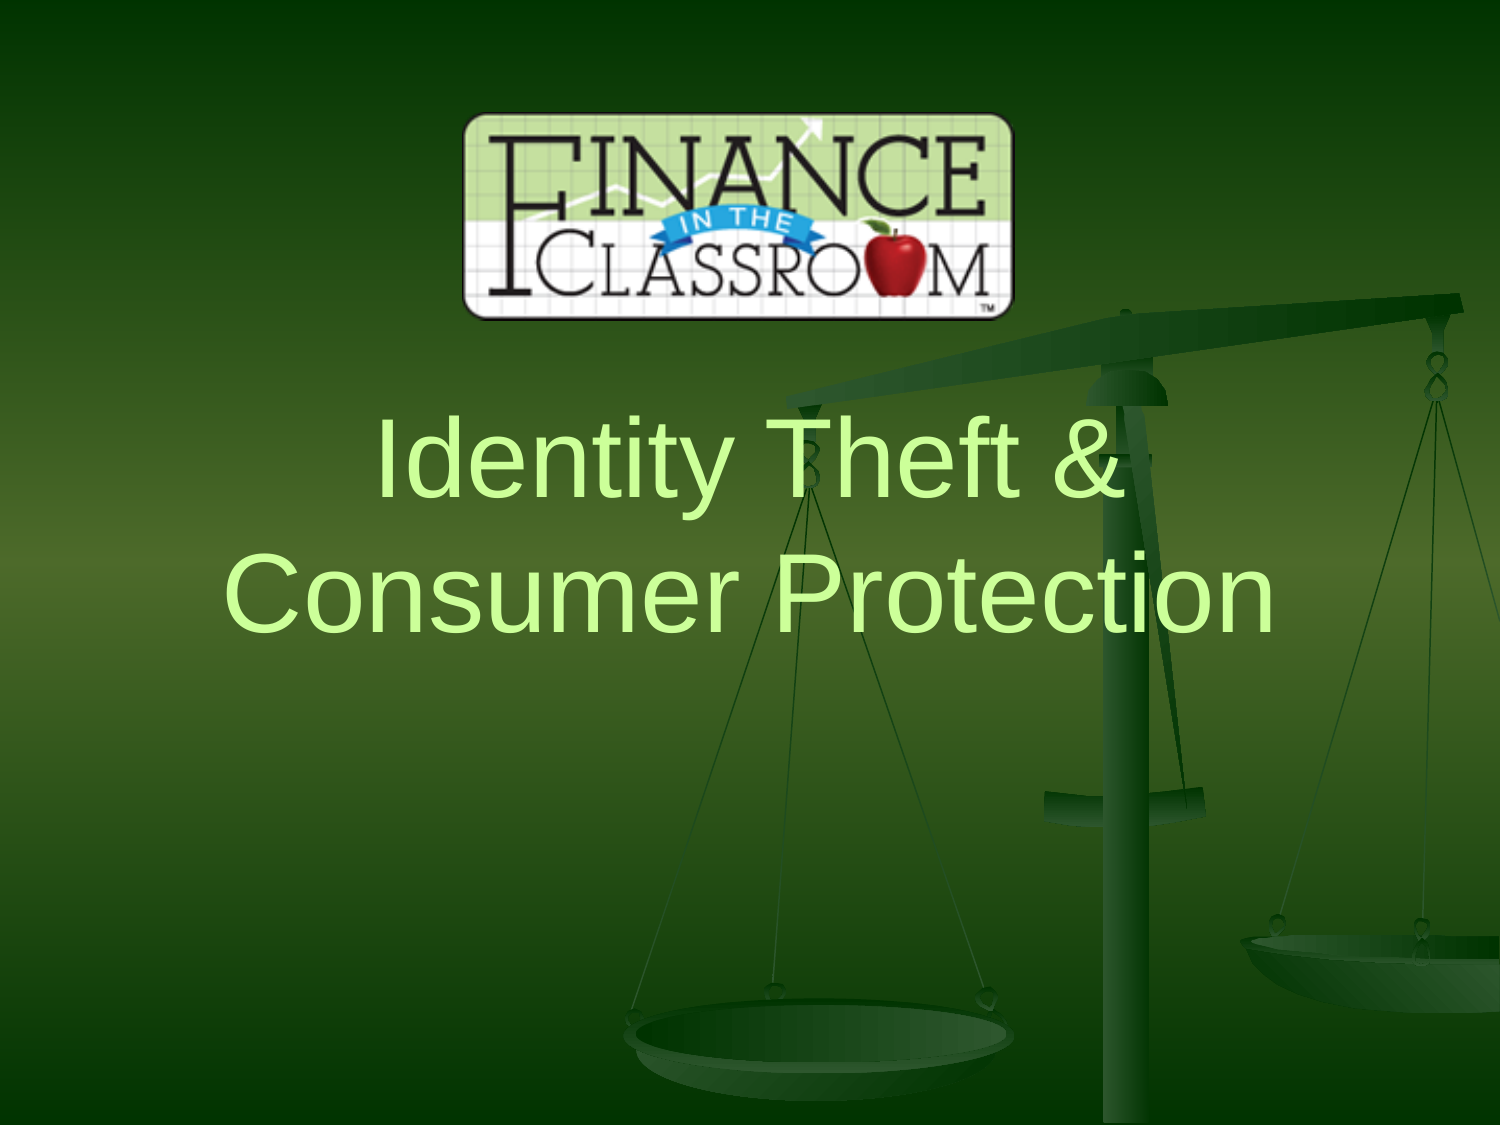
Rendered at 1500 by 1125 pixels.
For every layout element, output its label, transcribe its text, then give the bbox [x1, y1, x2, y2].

title Identity Theft & Consumer Protection [112, 377, 1388, 663]
picture [462, 112, 1015, 321]
